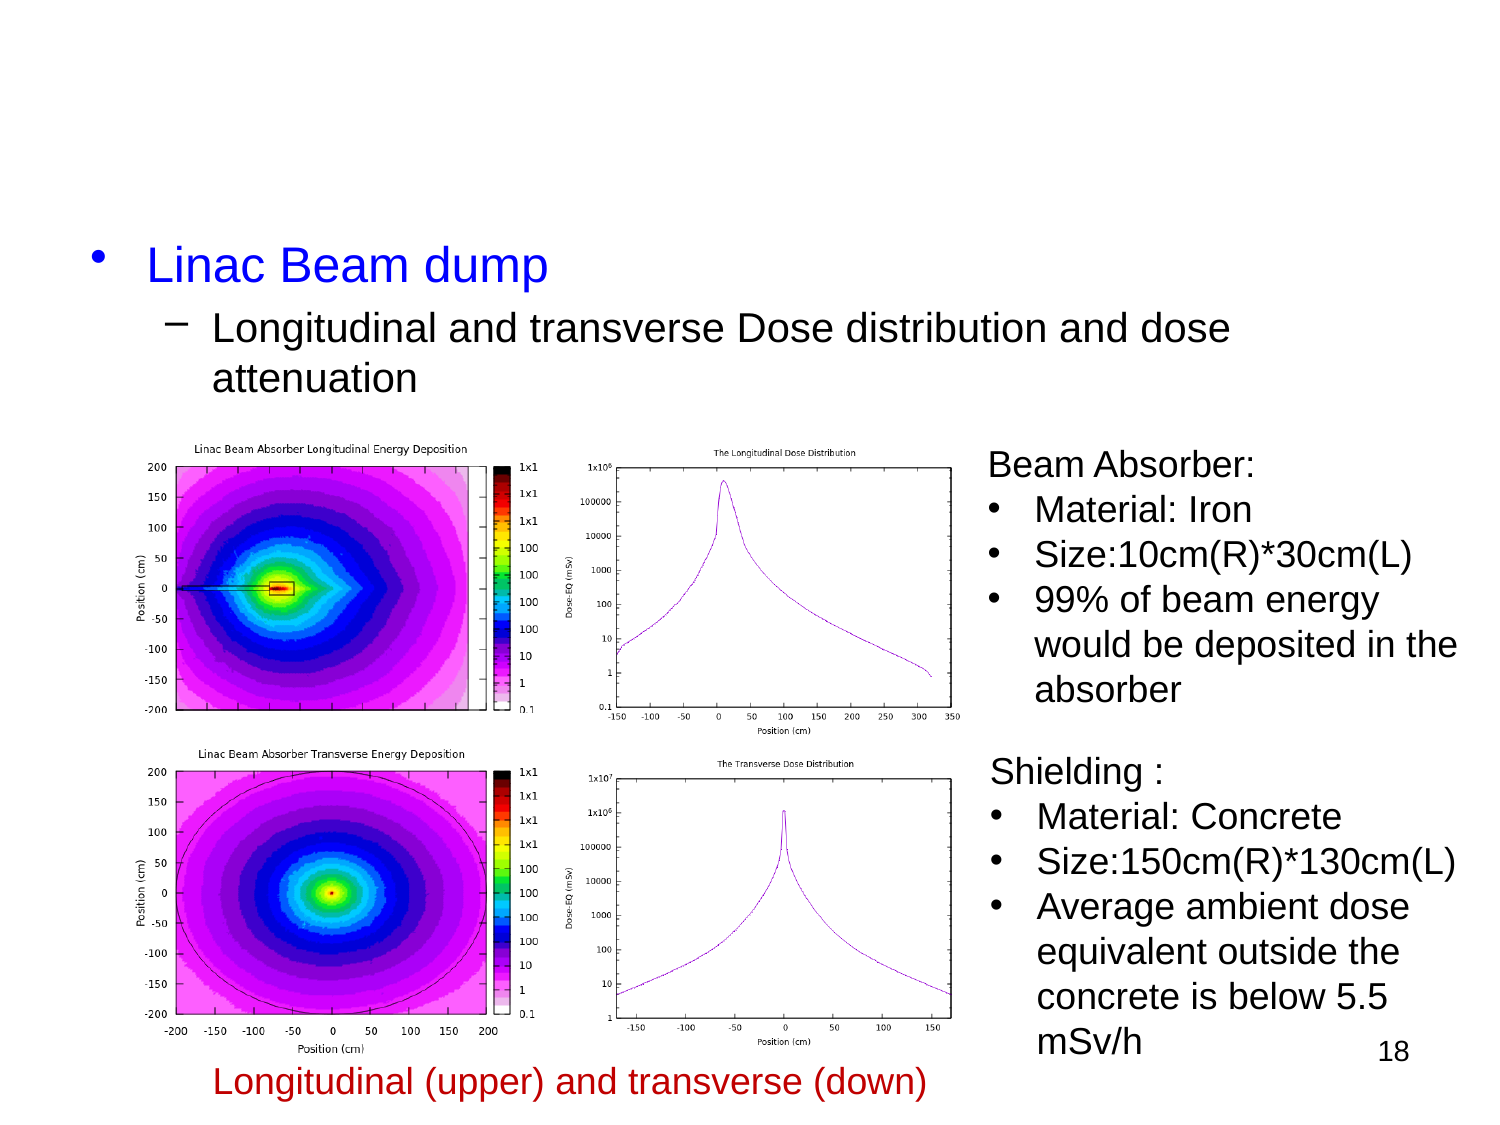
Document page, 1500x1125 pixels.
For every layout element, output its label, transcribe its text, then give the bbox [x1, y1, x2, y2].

slide_number 18 [1074, 1024, 1425, 1103]
text_box Shielding : Material: Concrete Size:150cm(R)*130cm(L) Average ambient dose equivalent outside the concrete is below 5.5 mSv/h [975, 739, 1483, 1070]
picture [123, 408, 538, 1071]
picture [560, 749, 965, 1048]
text_box Longitudinal (upper) and transverse (down) [197, 1049, 943, 1110]
list Linac Beam dump Longitudinal and transverse Dose distribution and dose attenuation [75, 224, 1425, 1025]
text_box Beam Absorber: Material: Iron Size:10cm(R)*30cm(L) 99% of beam energy would be deposited in the absorber [972, 432, 1483, 718]
picture [560, 438, 965, 737]
